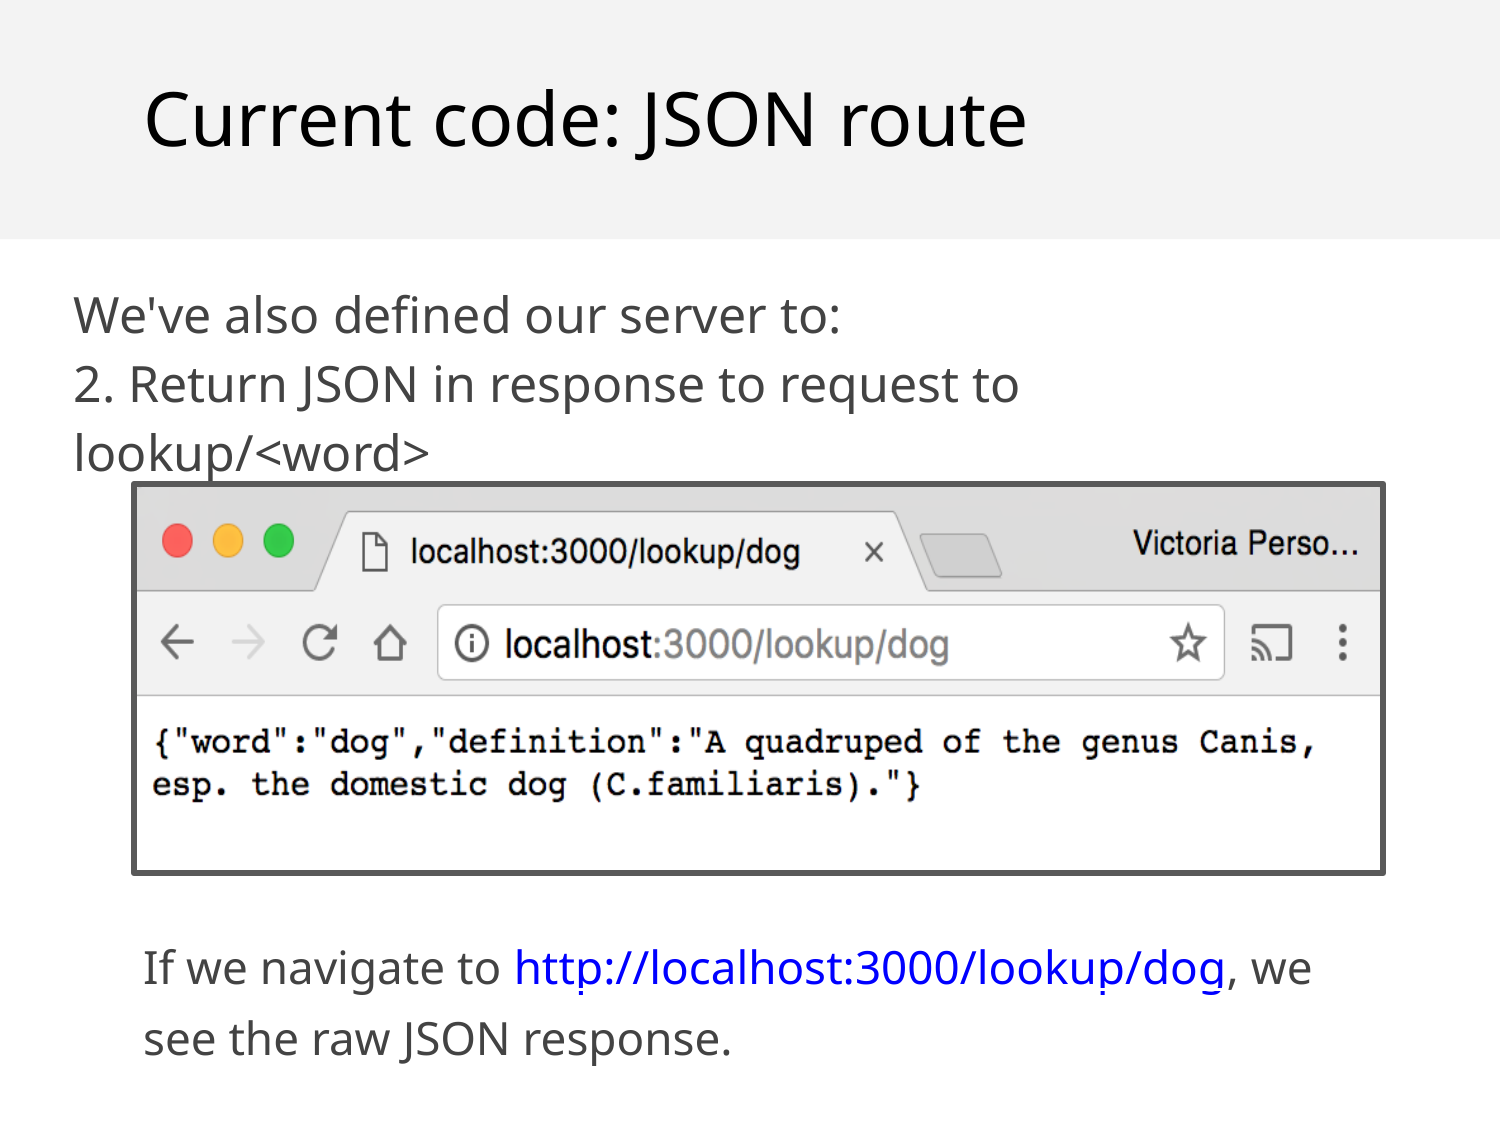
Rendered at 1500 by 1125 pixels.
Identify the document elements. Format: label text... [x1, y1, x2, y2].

text_box We've also defined our server to: 2. Return JSON in response to request to lookup/<word> [59, 259, 1356, 426]
text_box If we navigate to http://localhost:3000/lookup/dog, we see the raw JSON response. [128, 914, 1381, 1081]
picture [136, 486, 1381, 871]
text_box Current code: JSON route [128, 56, 1372, 183]
